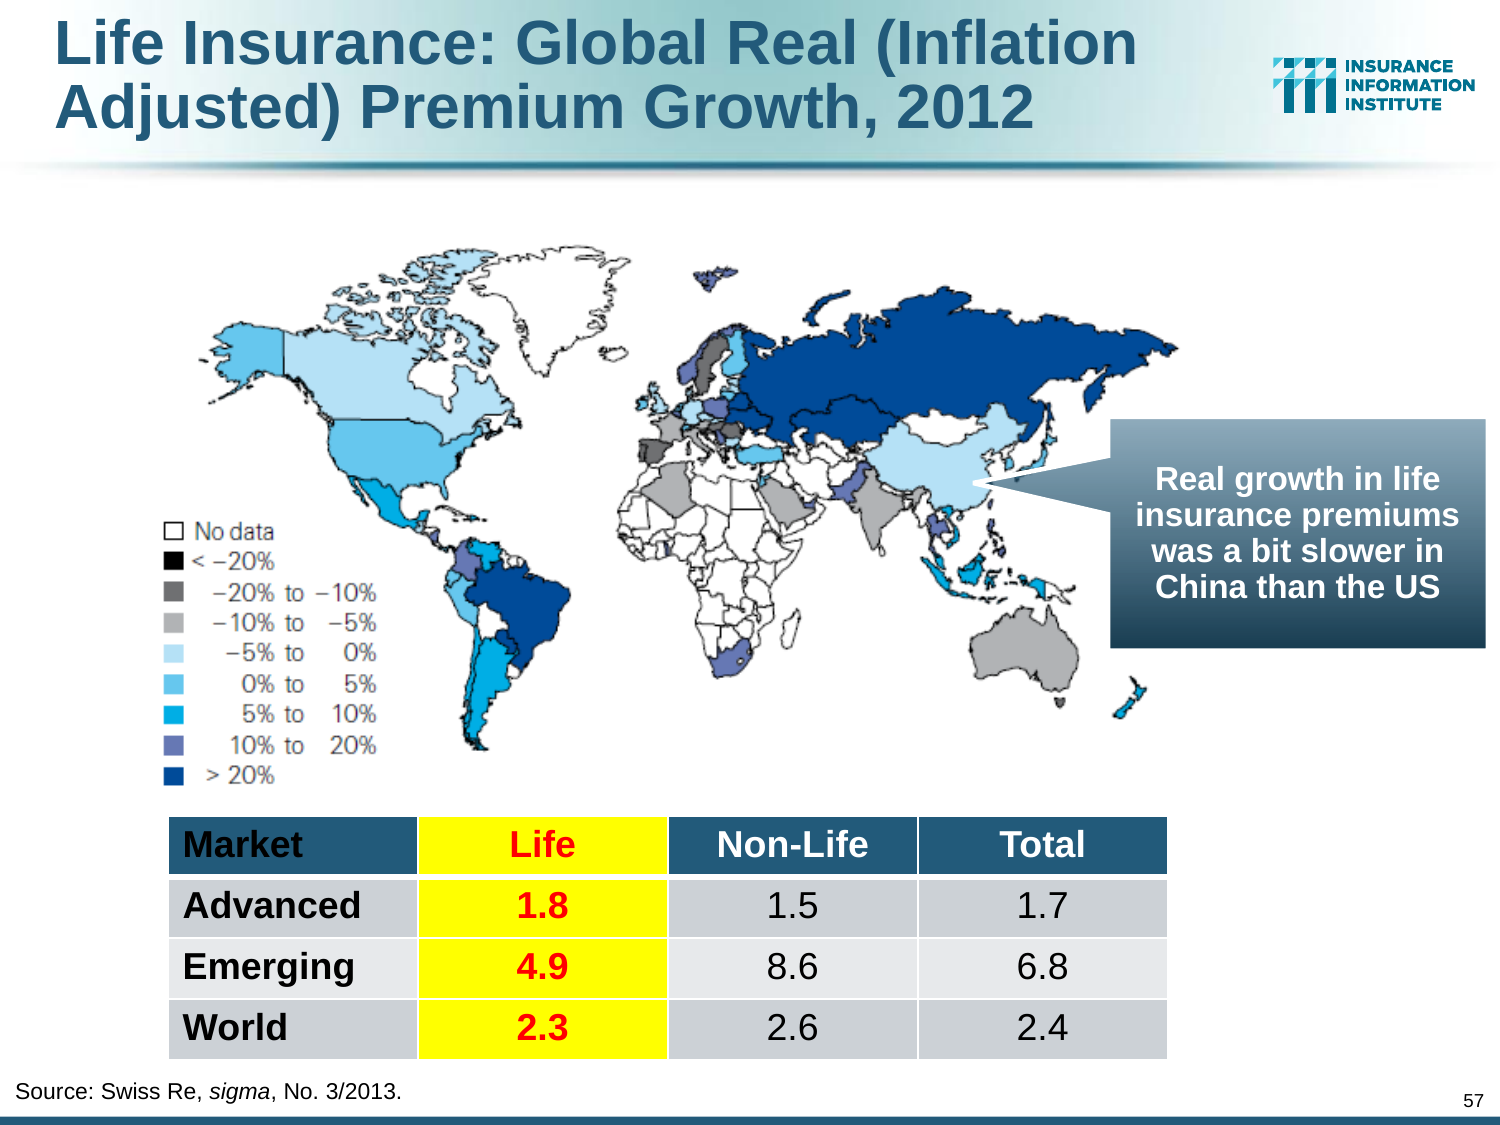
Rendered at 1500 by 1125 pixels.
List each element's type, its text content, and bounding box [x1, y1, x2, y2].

table_cell 1.7 [919, 880, 1167, 937]
table_cell 1.8 [419, 880, 667, 937]
table_header Total [919, 817, 1167, 874]
title Life Insurance: Global Real (Inflation Adjusted) Premium Growth, 2012 [39, 52, 1353, 149]
table_cell World [169, 1000, 417, 1059]
table_header Non-Life [669, 817, 917, 874]
table_cell 2.6 [669, 1000, 917, 1059]
text_box 57 [1410, 1091, 1485, 1111]
table_cell 8.6 [669, 939, 917, 998]
table_header Market [169, 817, 417, 874]
table_cell 4.9 [419, 939, 667, 998]
table_cell Emerging [169, 939, 417, 998]
table_cell 6.8 [919, 939, 1167, 998]
table_cell Advanced [169, 880, 417, 937]
text_box Real growth in life insurance premiums was a bit slower in China than the US [1199, 416, 1488, 651]
table_cell 2.3 [419, 1000, 667, 1059]
table_cell 2.4 [919, 1000, 1167, 1059]
picture [0, 0, 1500, 189]
picture [136, 222, 1195, 804]
table_header Life [419, 817, 667, 874]
text_box Source: Swiss Re, sigma, No. 3/2013. [0, 1068, 1353, 1112]
table_cell 1.5 [669, 880, 917, 937]
